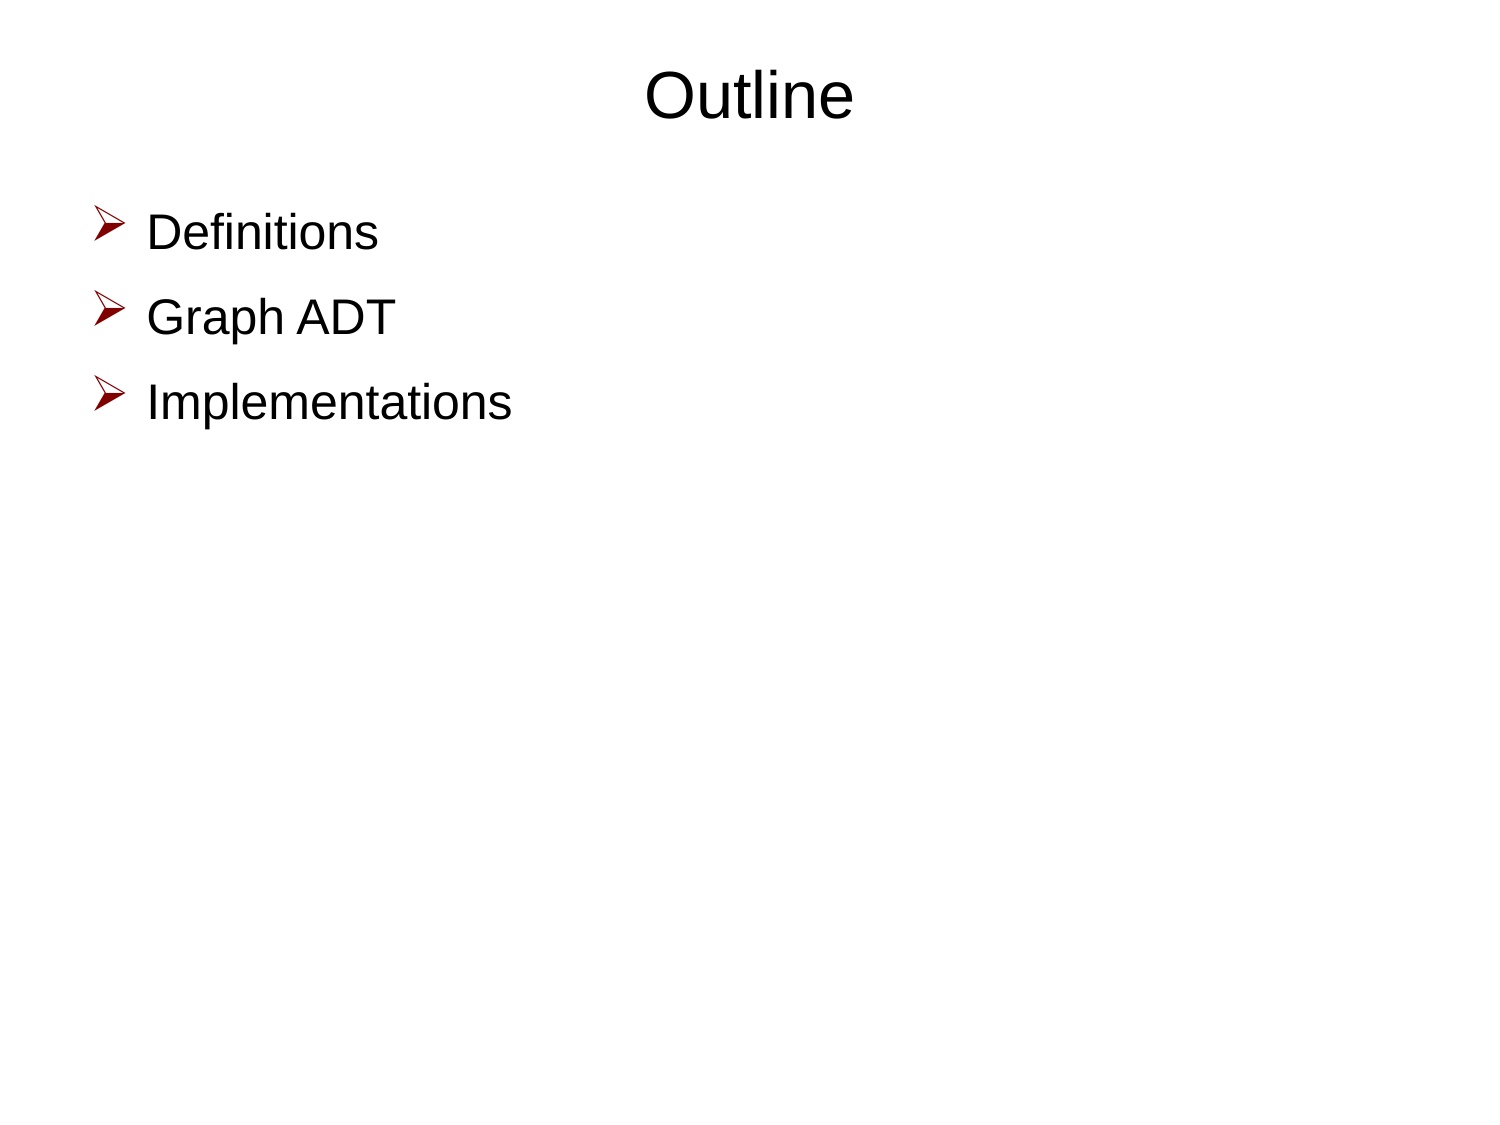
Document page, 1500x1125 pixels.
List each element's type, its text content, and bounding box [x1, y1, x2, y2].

title Outline [74, 44, 1426, 139]
list Definitions Graph ADT Implementations [74, 191, 1426, 1006]
